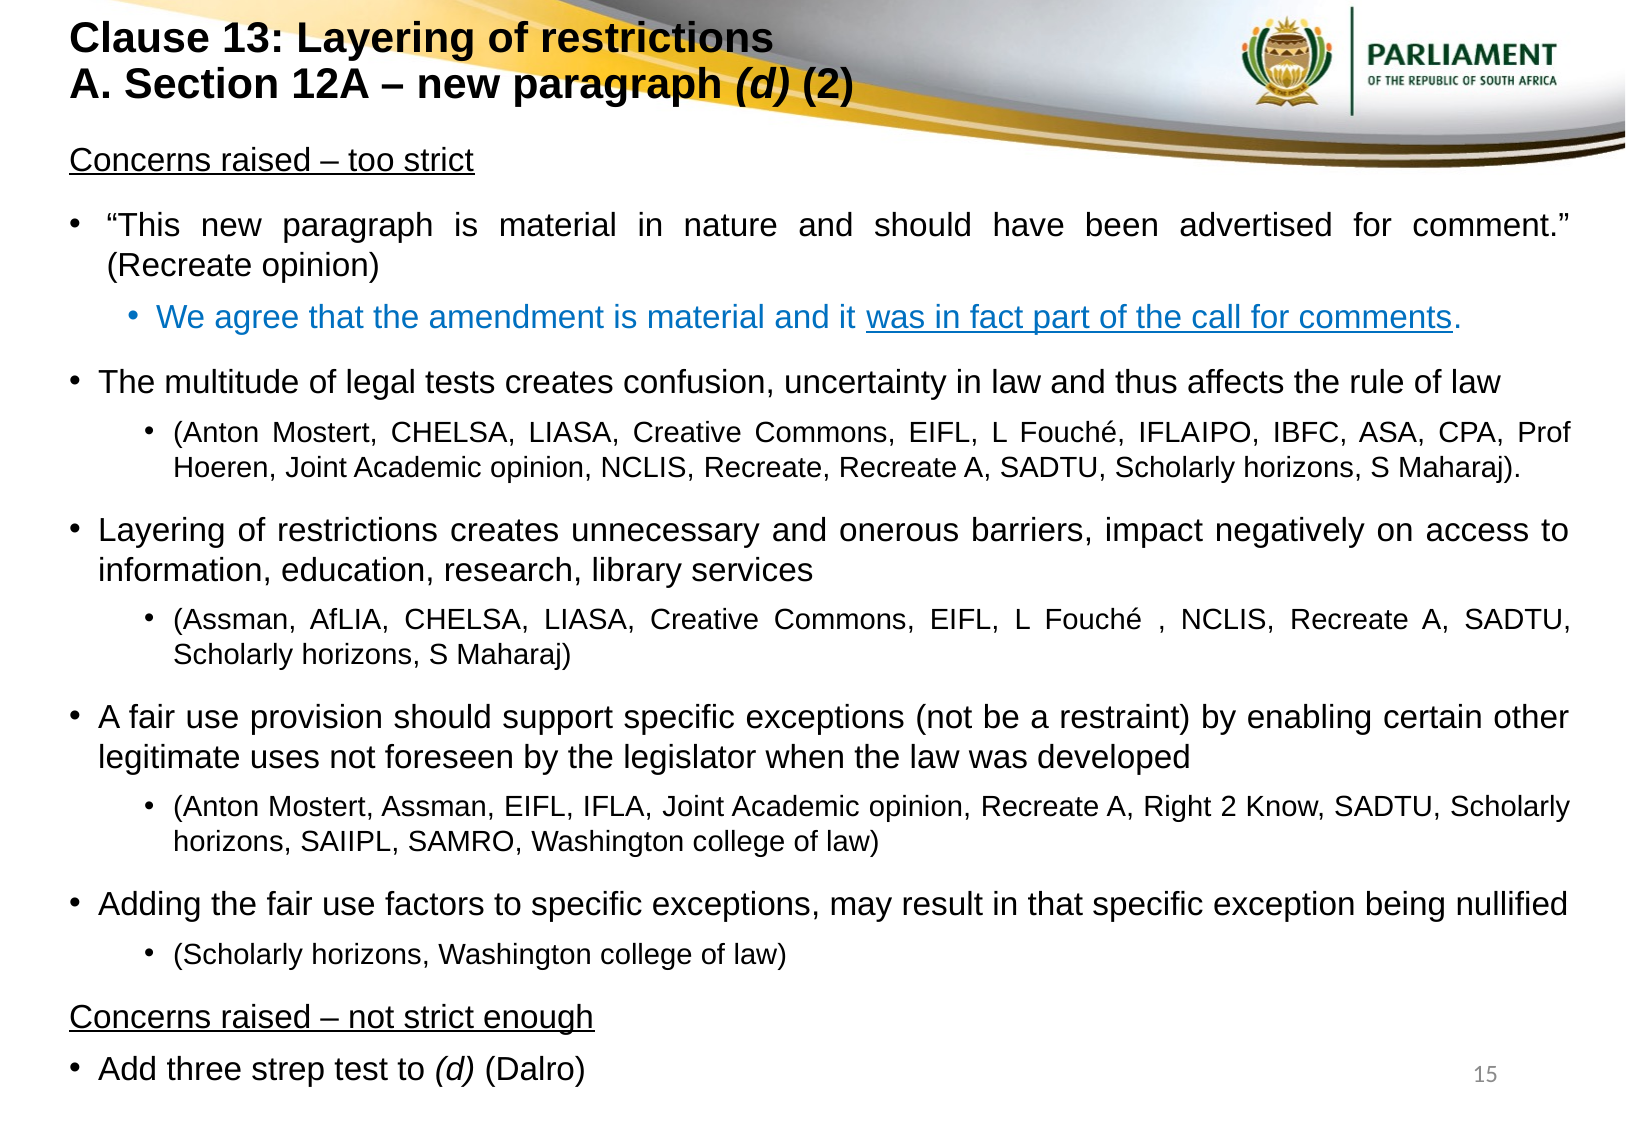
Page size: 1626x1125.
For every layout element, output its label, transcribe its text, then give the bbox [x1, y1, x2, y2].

picture [0, 0, 1626, 1125]
slide_number 15 [1147, 1042, 1514, 1103]
title Clause 13: Layering of restrictions A. Section 12A – new paragraph (d) (2) [54, 7, 1456, 130]
list Concerns raised – too strict “This new paragraph is material in nature and should have been advertised for comment.” (Recreate opinion) We agree that the amendment is material and it was in fact part of the call for comments. The multitude of legal tests creates confusion, uncertainty in law and thus affects the rule of law (Anton Mostert, CHELSA, LIASA, Creative Commons, EIFL, L Fouché, IFLAIPO, IBFC, ASA, CPA, Prof Hoeren, Joint Academic opinion, NCLIS, Recreate, Recreate A, SADTU, Scholarly horizons, S Maharaj). Layering of restrictions creates unnecessary and onerous barriers, impact negatively on access to information, education, research, library services (Assman, AfLIA, CHELSA, LIASA, Creative Commons, EIFL, L Fouché , NCLIS, Recreate A, SADTU, Scholarly horizons, S Maharaj) A fair use provision should support specific exceptions (not be a restraint) by enabling certain other legitimate uses not foreseen by the legislator when the law was developed (Anton Mostert, Assman, EIFL, IFLA, Joint Academic opinion, Recreate A, Right 2 Know, SADTU, Scholarly horizons, SAIIPL, SAMRO, Washington college of law) Adding the fair use factors to specific exceptions, may result in that specific exception being nullified (Scholarly horizons, Washington college of law) Concerns raised – not strict enough Add three strep test to (d) (Dalro) [54, 130, 1587, 1103]
